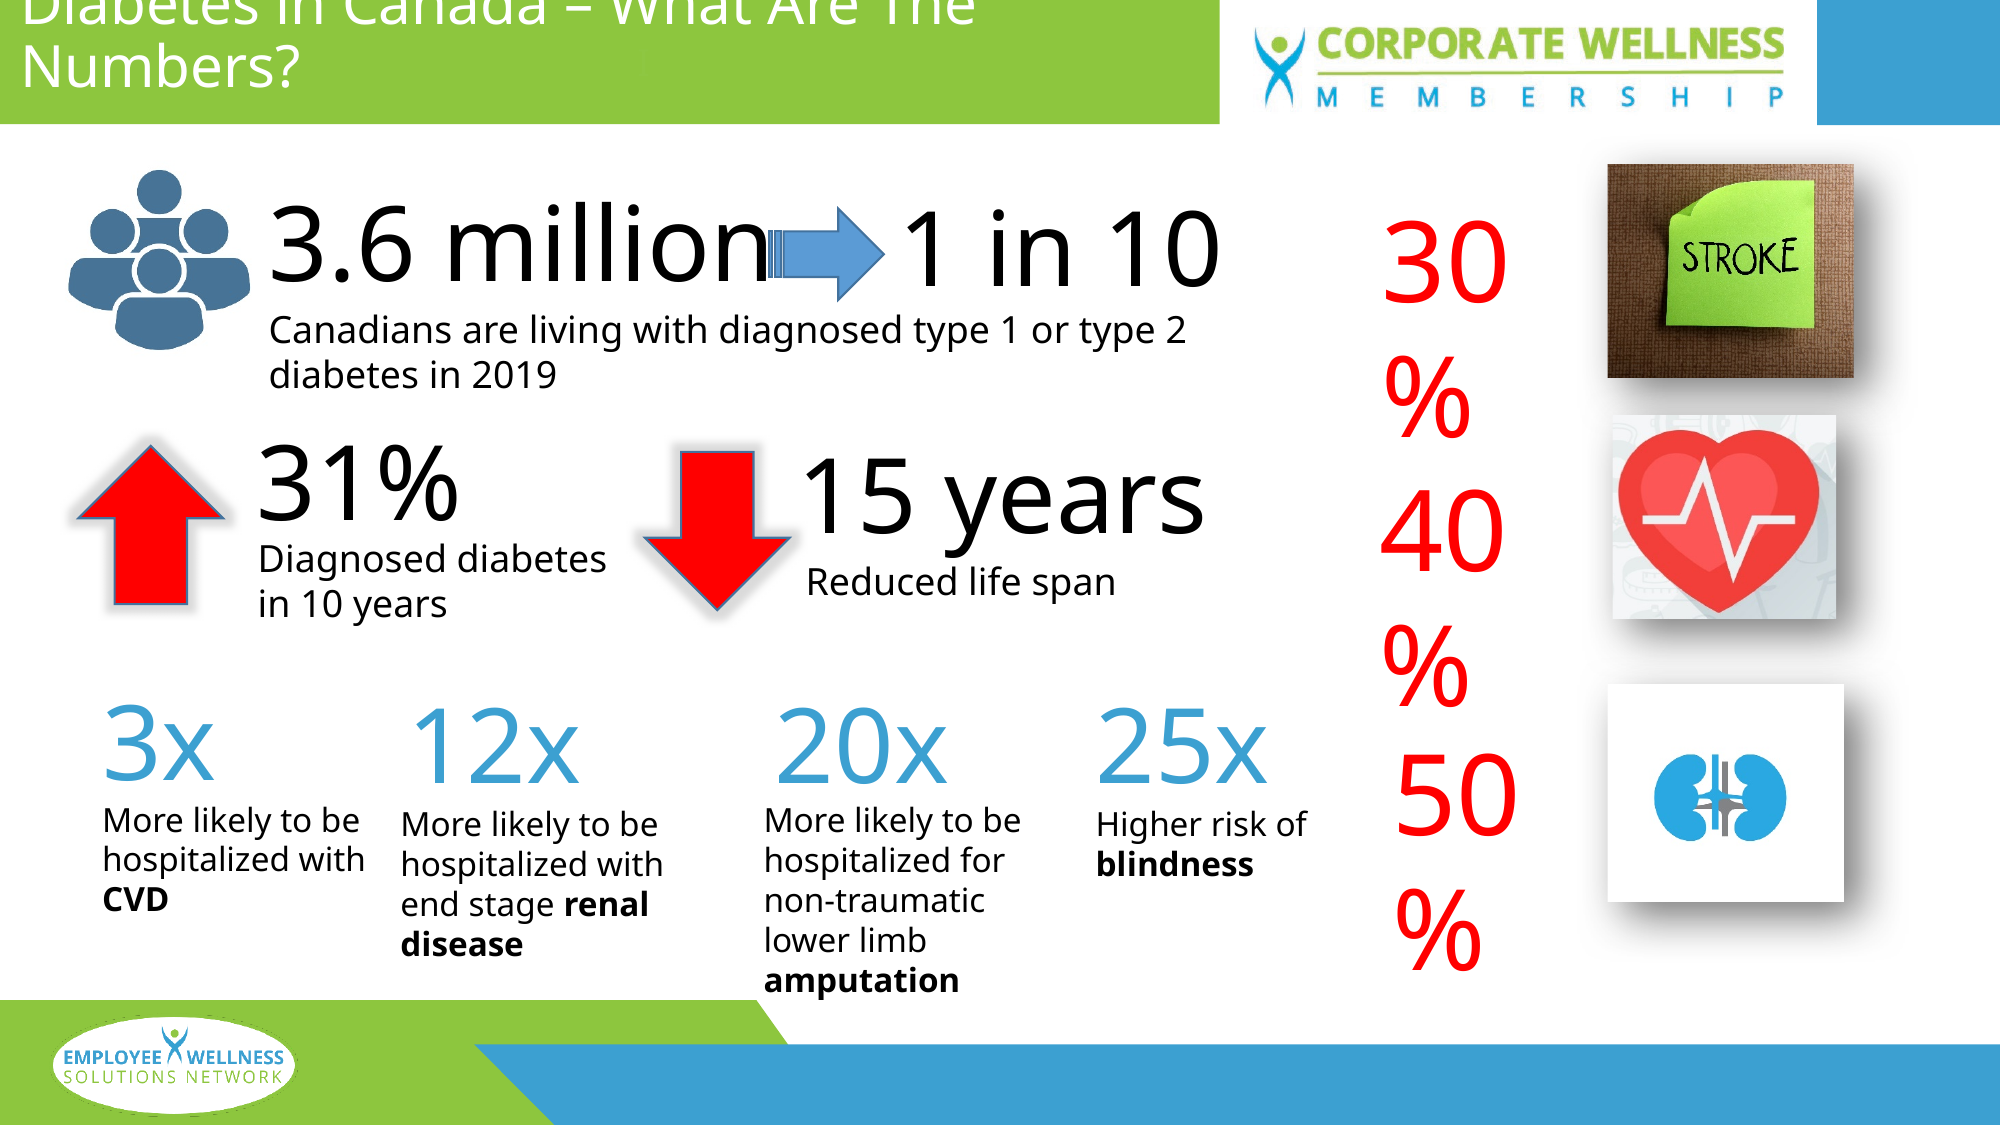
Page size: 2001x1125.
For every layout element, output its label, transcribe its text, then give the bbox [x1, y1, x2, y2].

text_box 20x [760, 672, 995, 791]
text_box 25x [1080, 672, 1347, 795]
text_box 31% [241, 409, 704, 549]
text_box [0, 999, 789, 1125]
text_box [471, 1043, 2000, 1125]
text_box 40% [1365, 451, 1611, 737]
text_box Diabetes in Canada – What Are The Numbers? [5, 0, 1263, 108]
text_box More likely to be hospitalized with CVD [87, 791, 406, 926]
text_box 30% [1367, 182, 1602, 451]
text_box [768, 230, 773, 278]
picture [1607, 684, 1844, 902]
text_box Canadians are living with diagnosed type 1 or type 2 diabetes in 2019 [253, 298, 1263, 403]
text_box More likely to be hospitalized for non-traumatic lower limb amputation [748, 791, 1092, 1007]
text_box [1219, 0, 1818, 158]
text_box 50% [1377, 715, 1623, 1001]
text_box More likely to be hospitalized with end stage renal disease [385, 796, 743, 971]
text_box Reduced life span [790, 550, 1148, 611]
picture [1607, 164, 1854, 378]
text_box [1818, 0, 2000, 127]
text_box Higher risk of blindness [1080, 795, 1377, 890]
text_box 3.6 million [297, 169, 865, 298]
text_box 15 years [783, 422, 1309, 562]
picture [1253, 2, 1784, 128]
text_box [642, 450, 783, 612]
text_box Diagnosed diabetes in 10 years [242, 527, 630, 633]
picture [49, 1013, 298, 1117]
text_box 12x [392, 672, 690, 796]
text_box I [0, 0, 1219, 126]
text_box [774, 206, 886, 298]
text_box 1 in 10 [883, 174, 1346, 315]
text_box [75, 444, 226, 606]
text_box 3x [87, 669, 322, 791]
picture [1612, 415, 1837, 619]
picture [21, 127, 297, 371]
